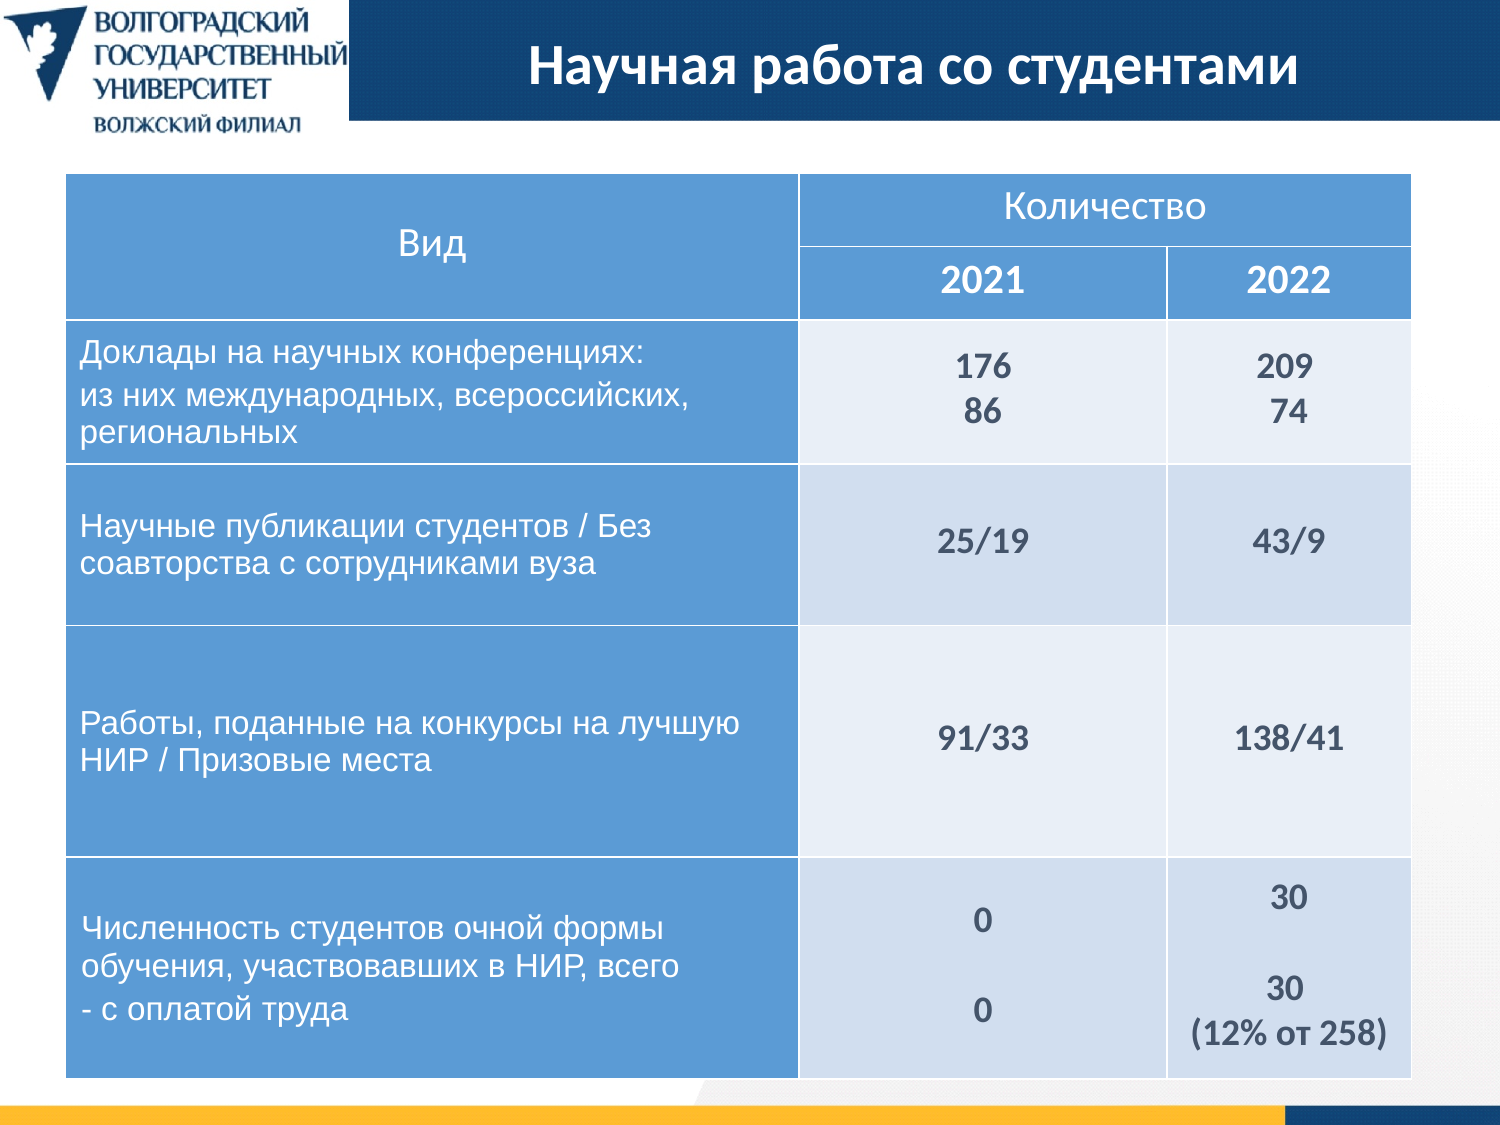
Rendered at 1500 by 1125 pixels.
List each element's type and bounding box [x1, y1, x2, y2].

picture [0, 0, 349, 134]
text_box [0, 0, 1500, 1125]
